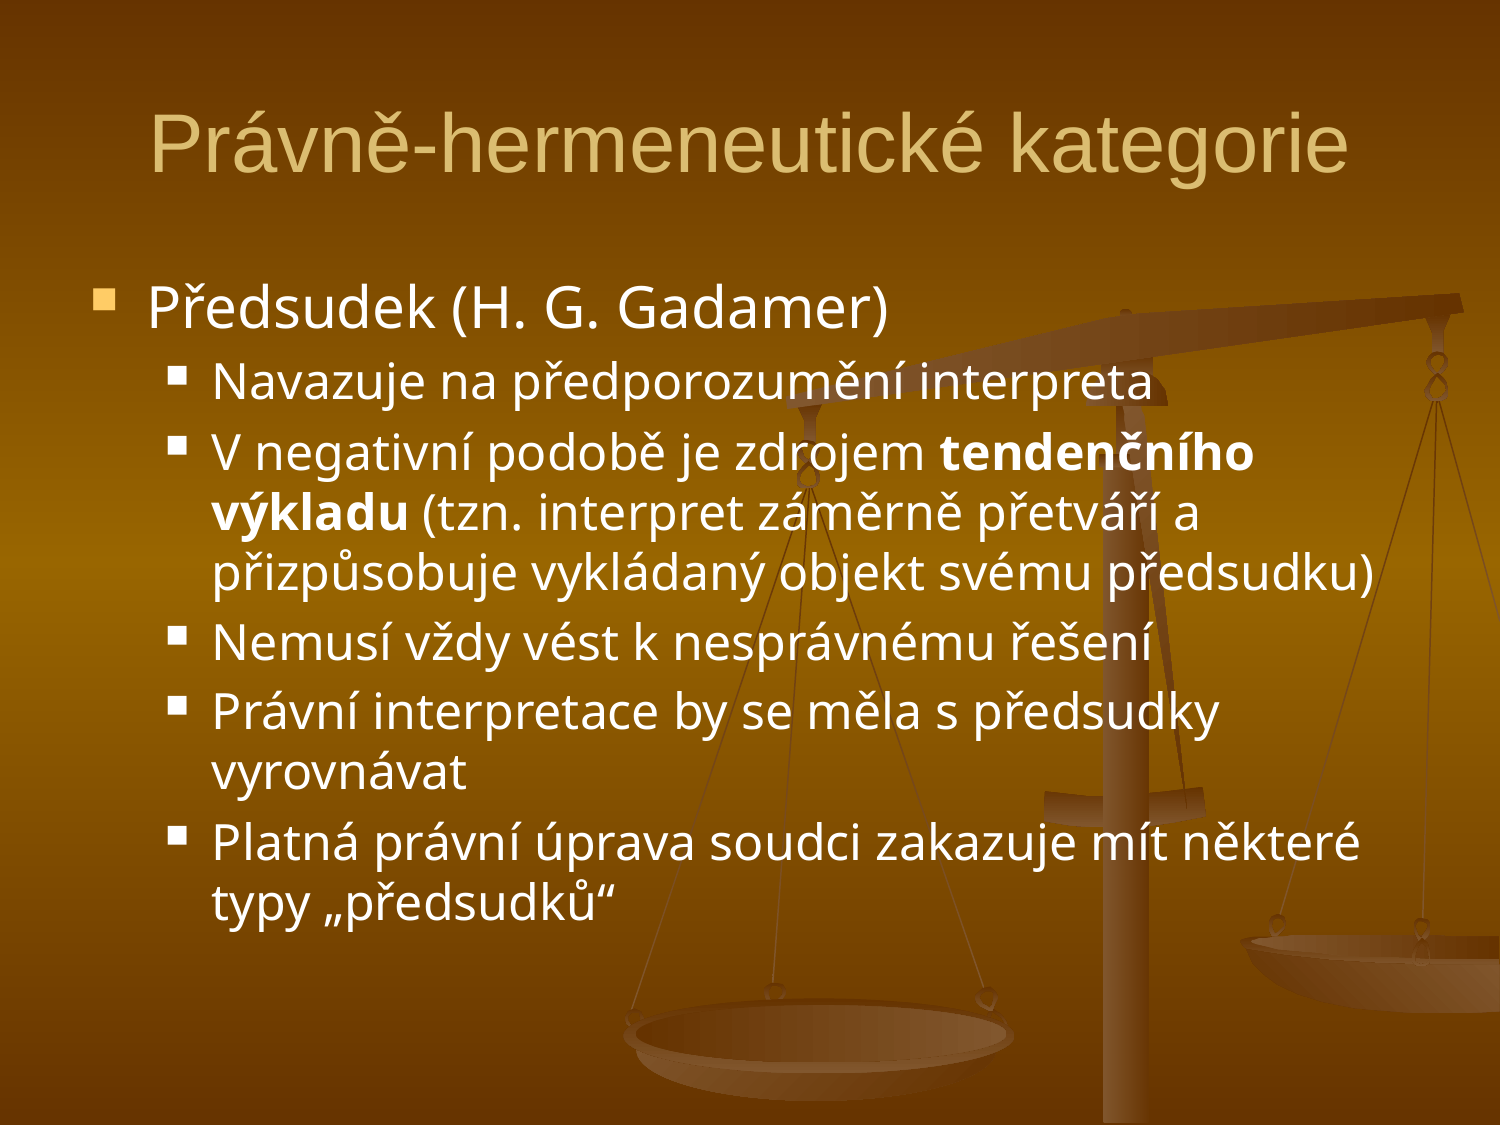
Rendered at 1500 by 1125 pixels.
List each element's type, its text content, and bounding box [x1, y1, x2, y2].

title Právně-hermeneutické kategorie [74, 45, 1426, 234]
list Předsudek (H. G. Gadamer) Navazuje na předporozumění interpreta V negativní podobě je zdrojem tendenčního výkladu (tzn. interpret záměrně přetváří a přizpůsobuje vykládaný objekt svému předsudku) Nemusí vždy vést k nesprávnému řešení Právní interpretace by se měla s předsudky vyrovnávat Platná právní úprava soudci zakazuje mít některé typy „předsudků“ [74, 262, 1426, 1006]
